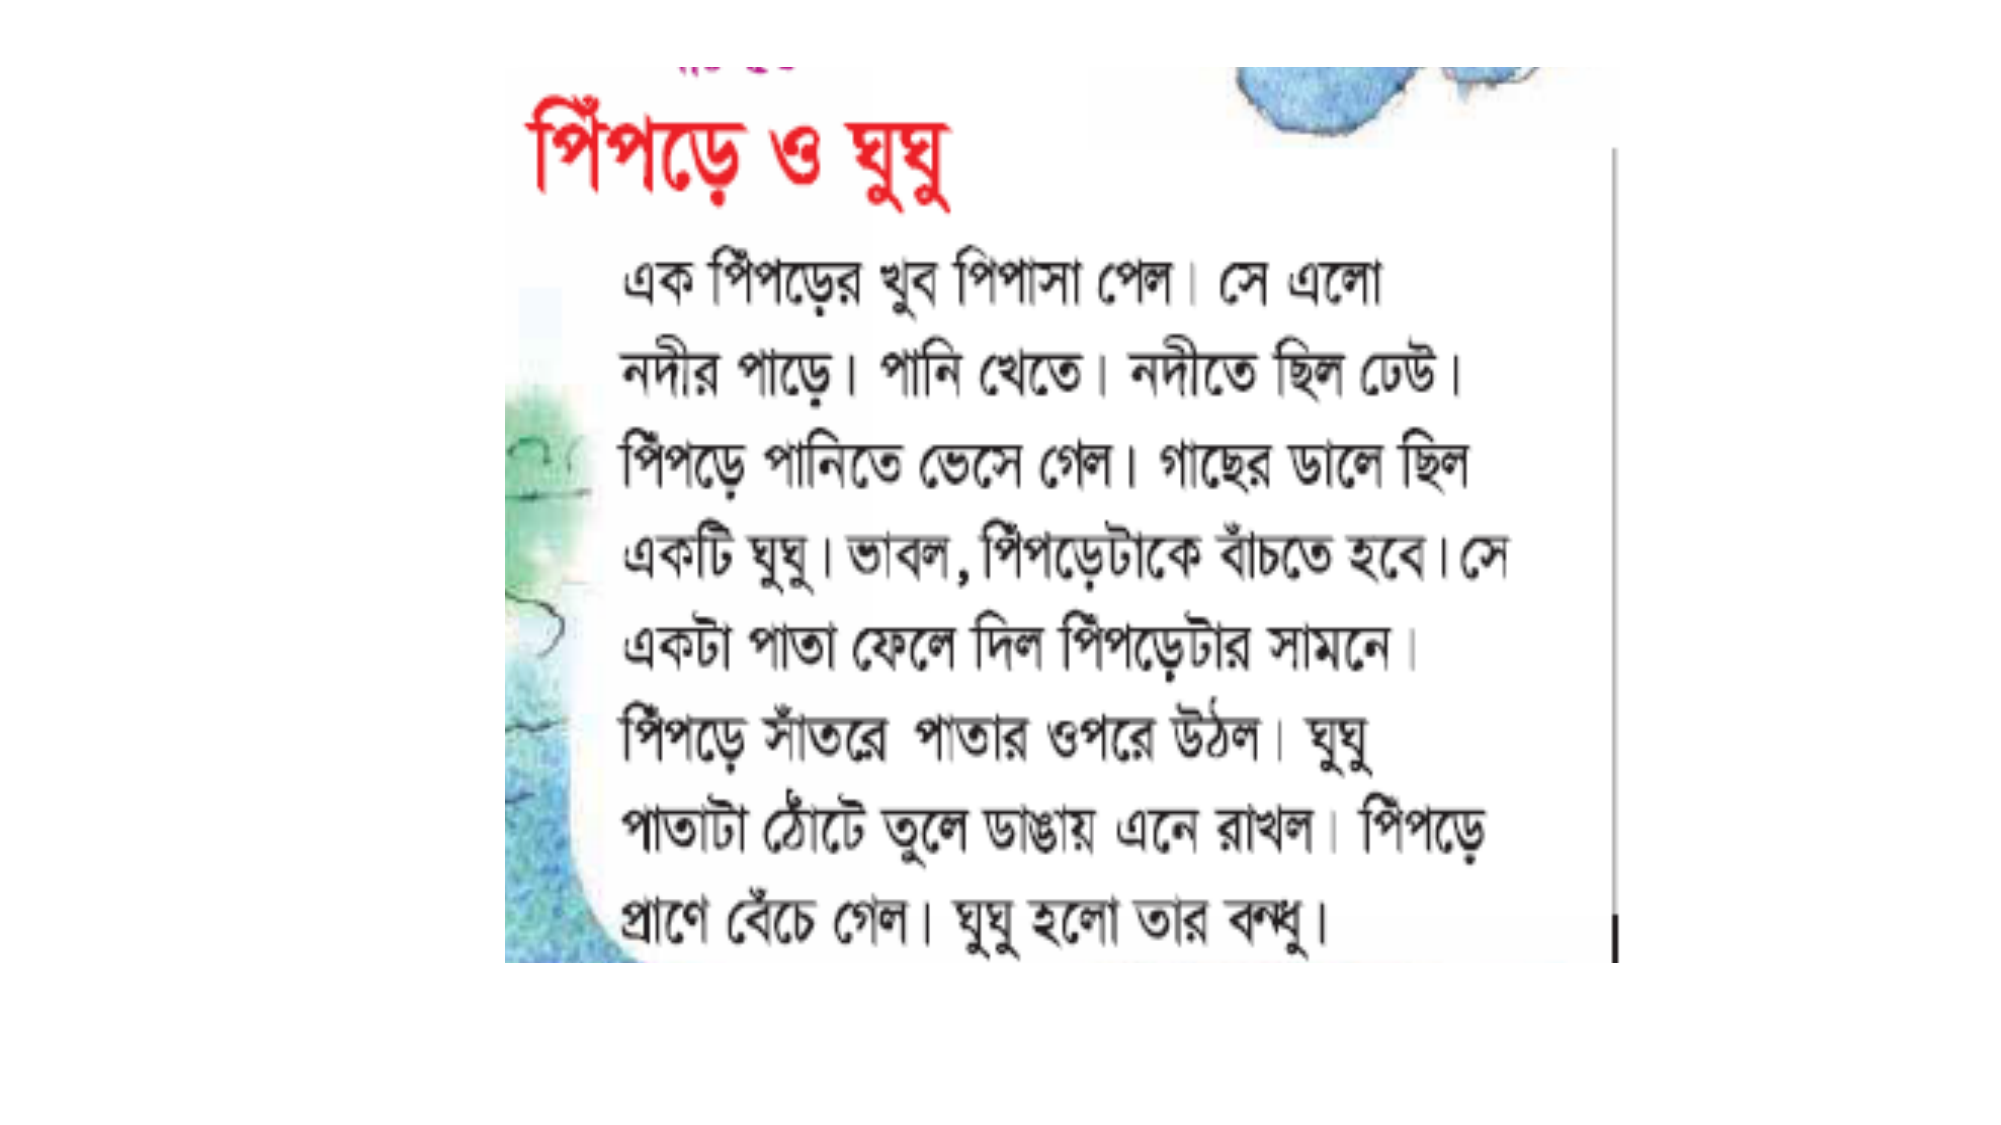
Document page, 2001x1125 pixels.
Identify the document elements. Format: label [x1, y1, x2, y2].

picture [505, 67, 1680, 963]
